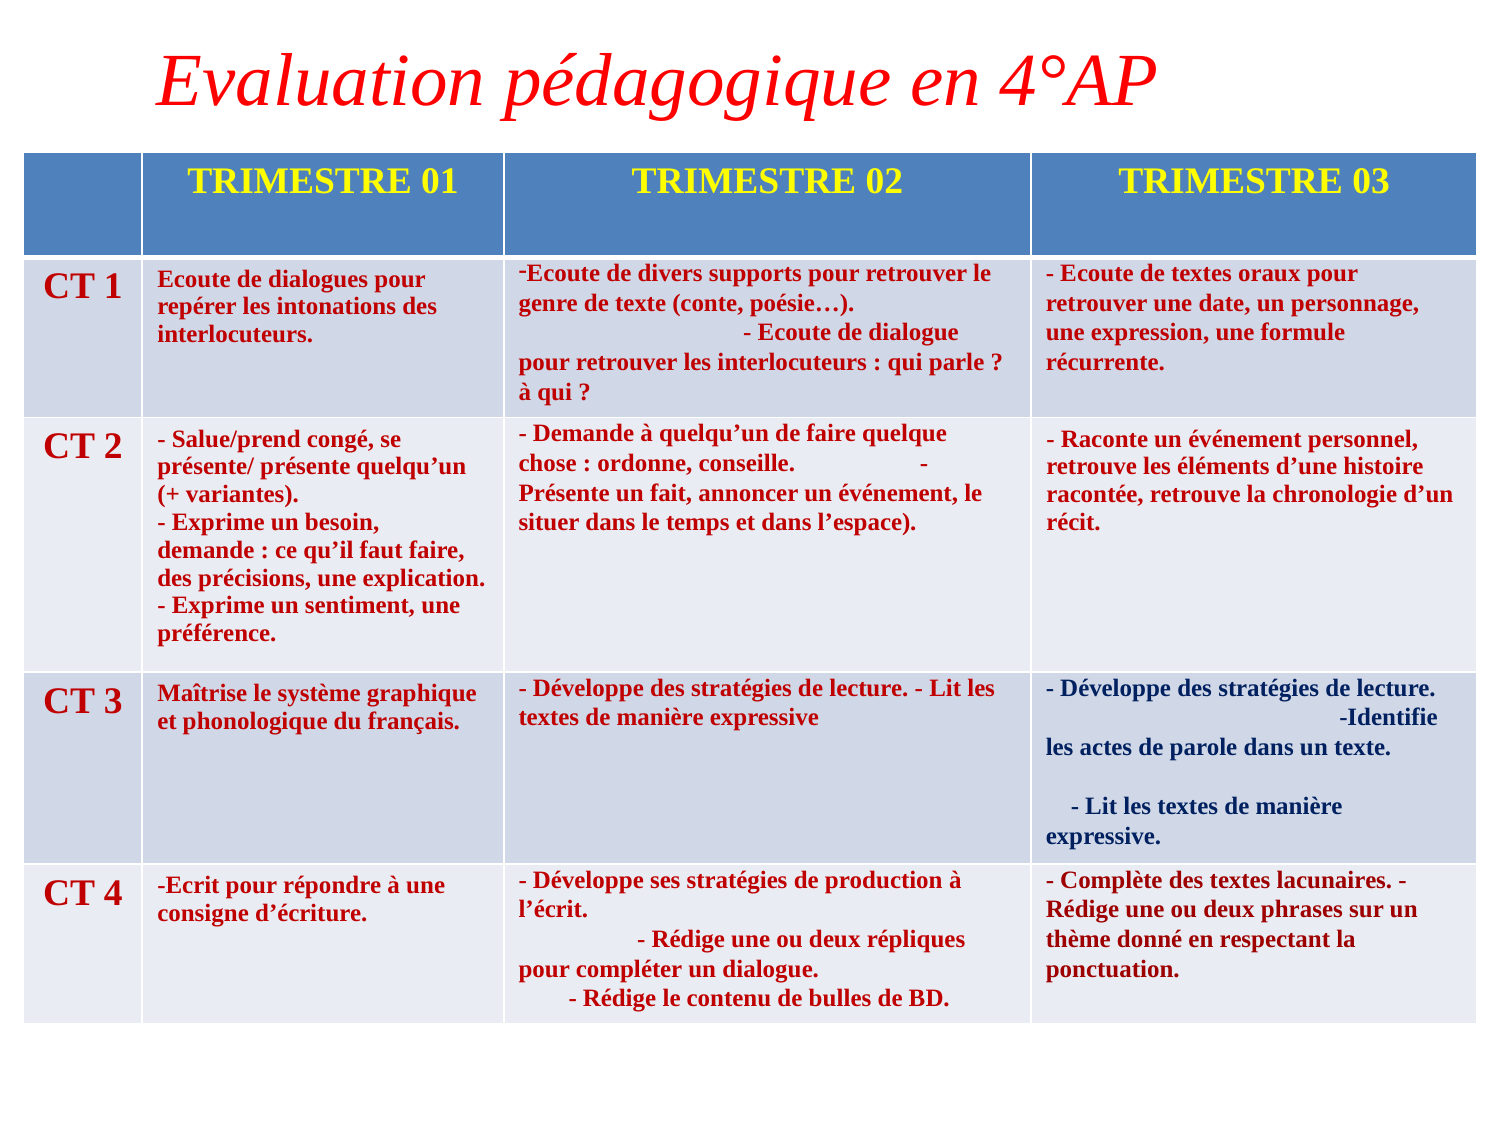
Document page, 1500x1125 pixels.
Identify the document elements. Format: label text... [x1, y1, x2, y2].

text_box Evaluation pédagogique en 4°AP [140, 23, 1175, 129]
table_cell Maîtrise le système graphique et phonologique du français. [143, 673, 503, 863]
table_cell CT 4 [24, 865, 141, 1023]
table_header [24, 153, 141, 255]
table_cell Ecoute de dialogues pour repérer les intonations des interlocuteurs. [143, 260, 503, 417]
table_cell - Développe des stratégies de lecture. - Lit les textes de manière expressive [505, 673, 1030, 863]
table_header TRIMESTRE 01 [143, 153, 503, 255]
table_cell - Développe ses stratégies de production à l’écrit. - Rédige une ou deux répliques pour compléter un dialogue. - Rédige le contenu de bulles de BD. [505, 865, 1030, 1023]
table_cell - Développe des stratégies de lecture. -Identifie les actes de parole dans un texte. - Lit les textes de manière expressive. [1032, 673, 1476, 863]
table_cell - Salue/prend congé, se présente/ présente quelqu’un (+ variantes). - Exprime un besoin, demande : ce qu’il faut faire, des précisions, une explication. - Exprime un sentiment, une préférence. [143, 418, 503, 671]
table_cell -Ecrit pour répondre à une consigne d’écriture. [143, 865, 503, 1023]
table_cell - Ecoute de textes oraux pour retrouver une date, un personnage, une expression, une formule récurrente. [1032, 260, 1476, 417]
table_cell - Raconte un événement personnel, retrouve les éléments d’une histoire racontée, retrouve la chronologie d’un récit. [1032, 418, 1476, 671]
table_header TRIMESTRE 02 [505, 153, 1030, 255]
table_cell - Complète des textes lacunaires. - Rédige une ou deux phrases sur un thème donné en respectant la ponctuation. [1032, 865, 1476, 1023]
table_header TRIMESTRE 03 [1032, 153, 1476, 255]
table_cell CT 3 [24, 673, 141, 863]
table_cell CT 1 [24, 260, 141, 417]
table_cell Ecoute de divers supports pour retrouver le genre de texte (conte, poésie…). - Ecoute de dialogue pour retrouver les interlocuteurs : qui parle ? à qui ? [505, 260, 1030, 417]
table_cell - Demande à quelqu’un de faire quelque chose : ordonne, conseille. - Présente un fait, annoncer un événement, le situer dans le temps et dans l’espace). [505, 418, 1030, 671]
table_cell CT 2 [24, 418, 141, 671]
